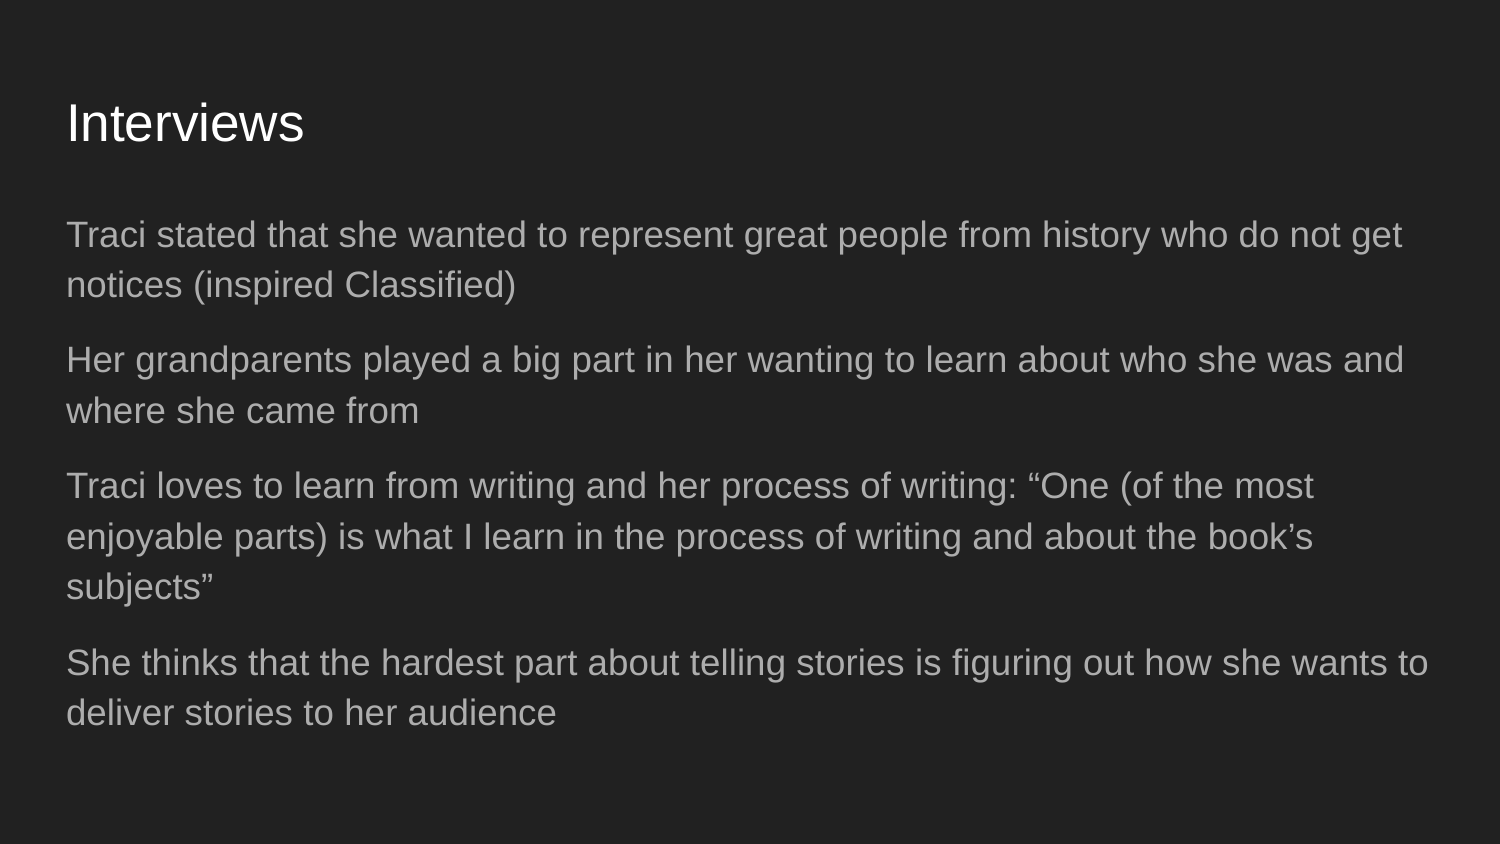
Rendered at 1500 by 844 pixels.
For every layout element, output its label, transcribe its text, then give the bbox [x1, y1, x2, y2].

title Interviews [51, 72, 1449, 167]
list Traci stated that she wanted to represent great people from history who do not get notices (inspired Classified) Her grandparents played a big part in her wanting to learn about who she was and where she came from Traci loves to learn from writing and her process of writing: “One (of the most enjoyable parts) is what I learn in the process of writing and about the book’s subjects” She thinks that the hardest part about telling stories is figuring out how she wants to deliver stories to her audience [51, 189, 1449, 750]
